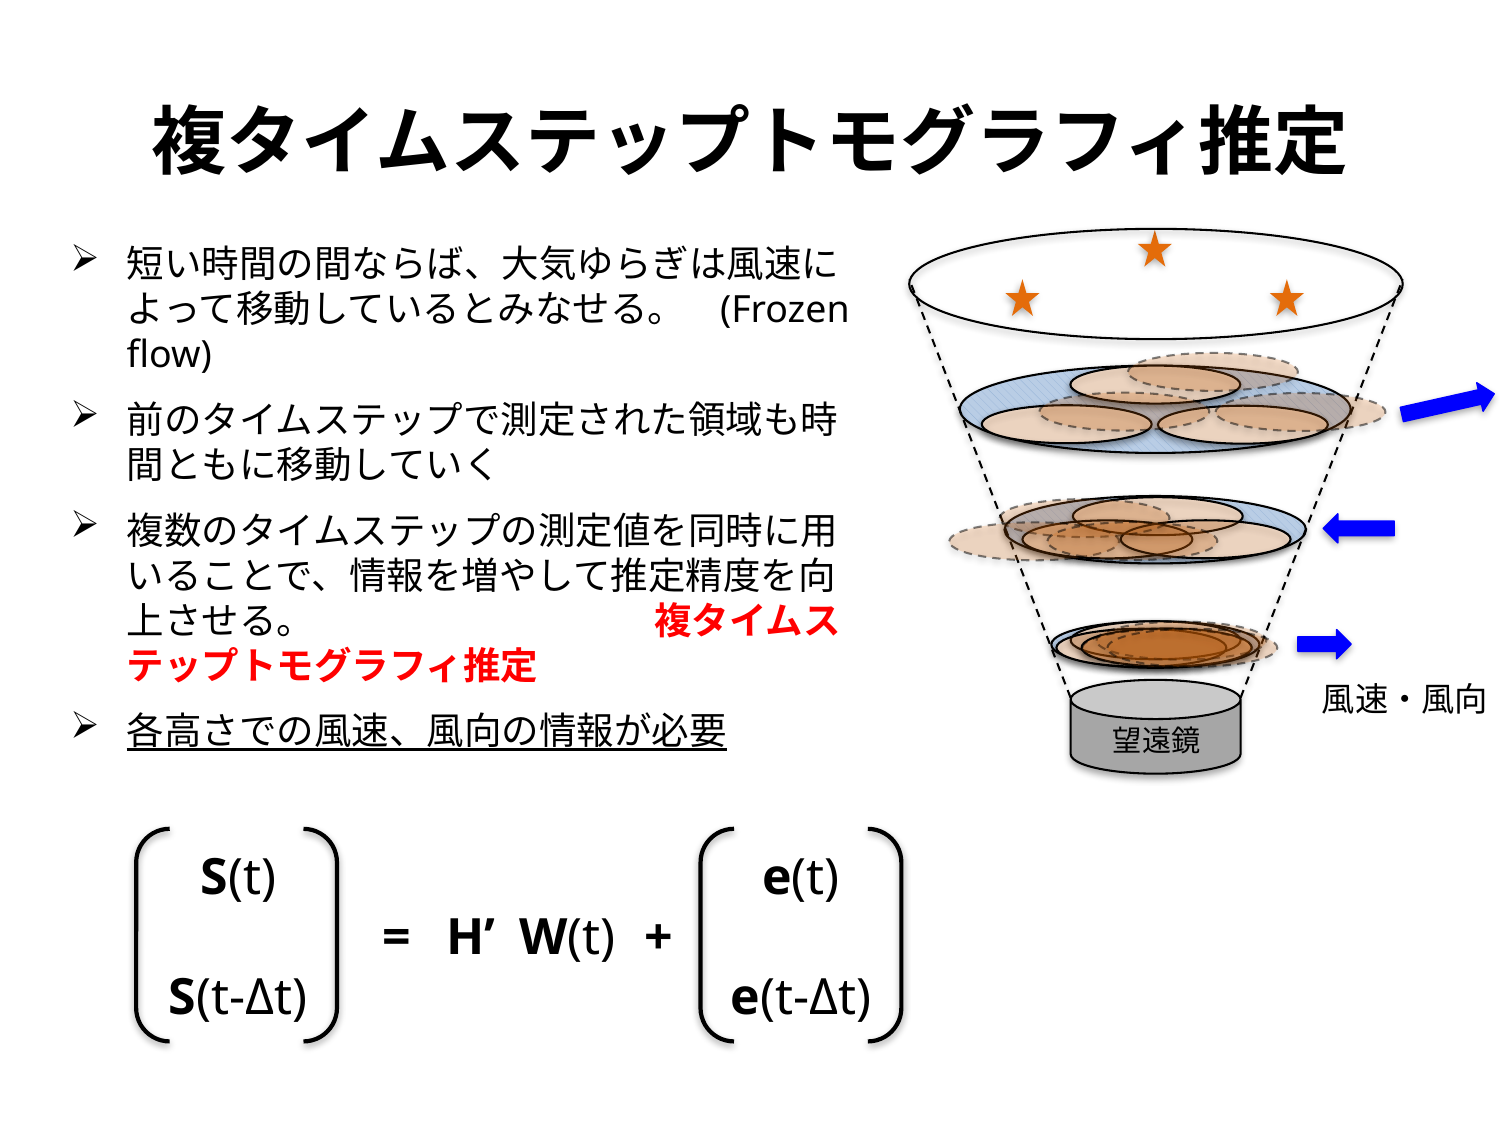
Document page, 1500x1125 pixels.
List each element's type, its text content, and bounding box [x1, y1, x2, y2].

text_box [134, 826, 340, 1044]
text_box [1408, 382, 1495, 422]
text_box + [631, 897, 689, 972]
text_box 風速・風向 [1408, 670, 1500, 726]
text_box [698, 826, 904, 1044]
text_box H’ [431, 897, 504, 972]
text_box W(t) [504, 897, 631, 972]
text_box 短い時間の間ならば、大気ゆらぎは風速によって移動しているとみなせる。 (Frozen flow) 前のタイムステップで測定された領域も時間ともに移動していく 複数のタイムステップの測定値を同時に用いることで、情報を増やして推定精度を向上させる。 複タイムステップトモグラフィ推定 各高さでの風速、風向の情報が必要 [55, 232, 867, 826]
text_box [908, 229, 1403, 774]
title 複タイムステップトモグラフィ推定 [75, 45, 1425, 233]
text_box = [367, 897, 426, 972]
